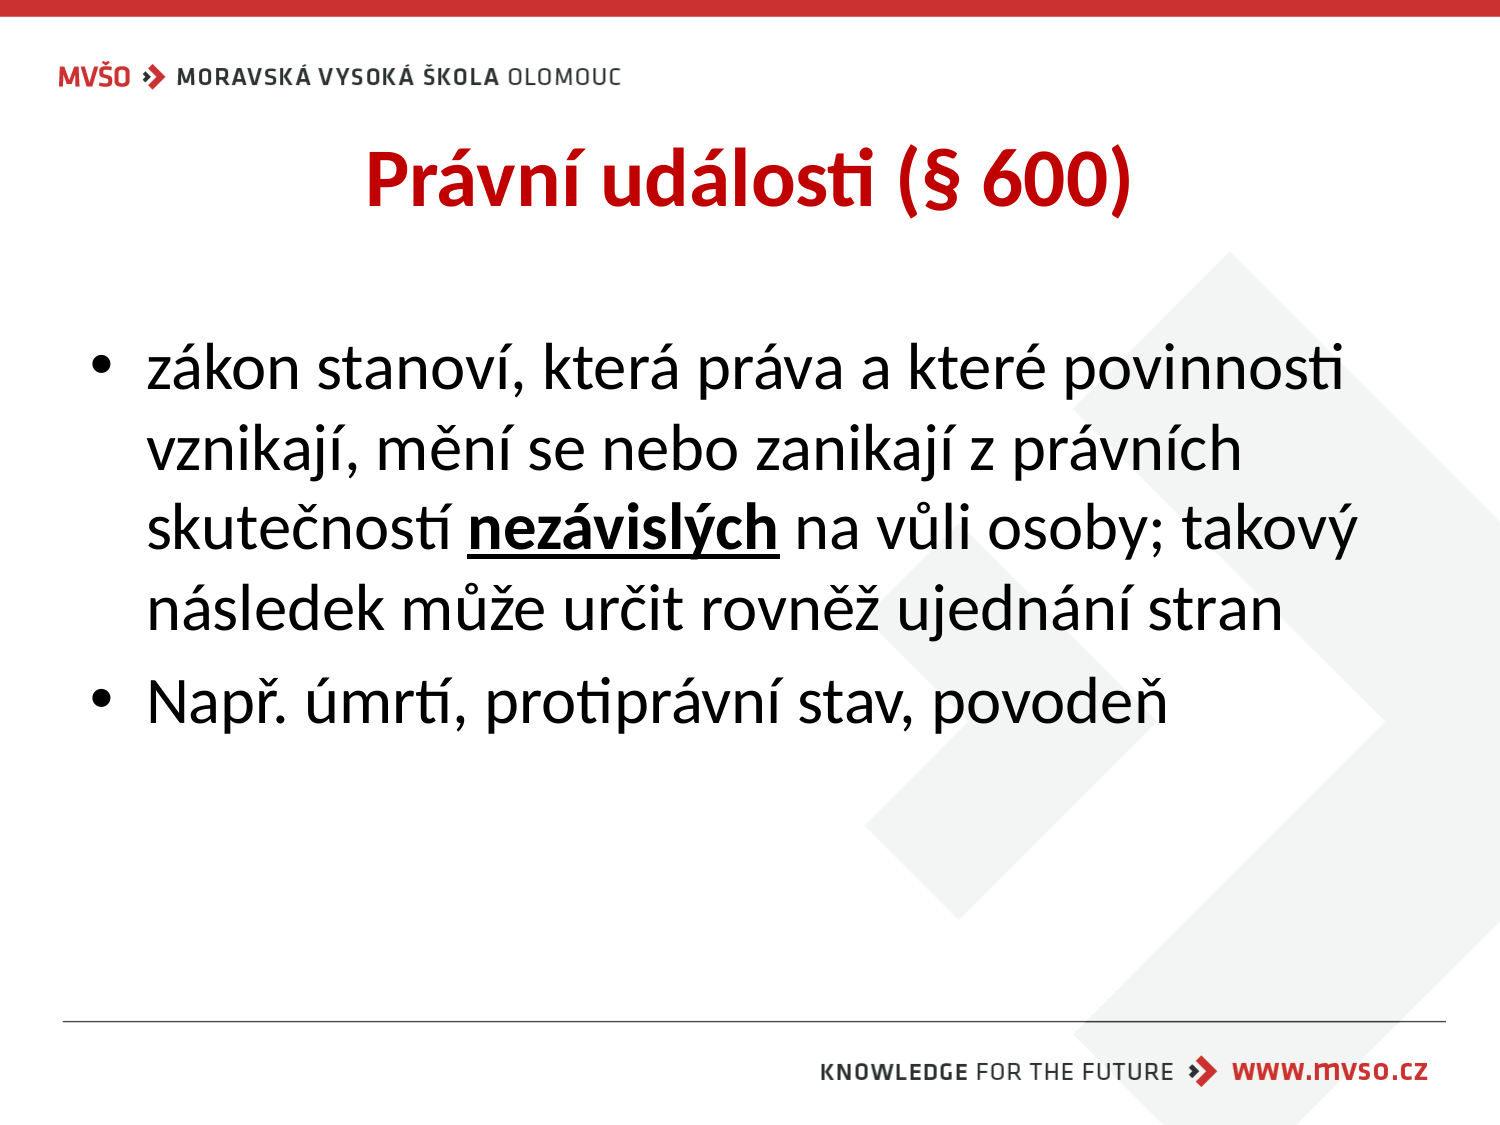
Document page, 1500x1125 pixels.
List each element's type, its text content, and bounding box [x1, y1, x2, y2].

list zákon stanoví, která práva a které povinnosti vznikají, mění se nebo zanikají z právních skutečností nezávislých na vůli osoby; takový následek může určit rovněž ujednání stran Např. úmrtí, protiprávní stav, povodeň [75, 262, 1425, 1005]
title Právní události (§ 600) [75, 113, 1425, 233]
footer [512, 1042, 988, 1103]
picture [0, 0, 1500, 1125]
